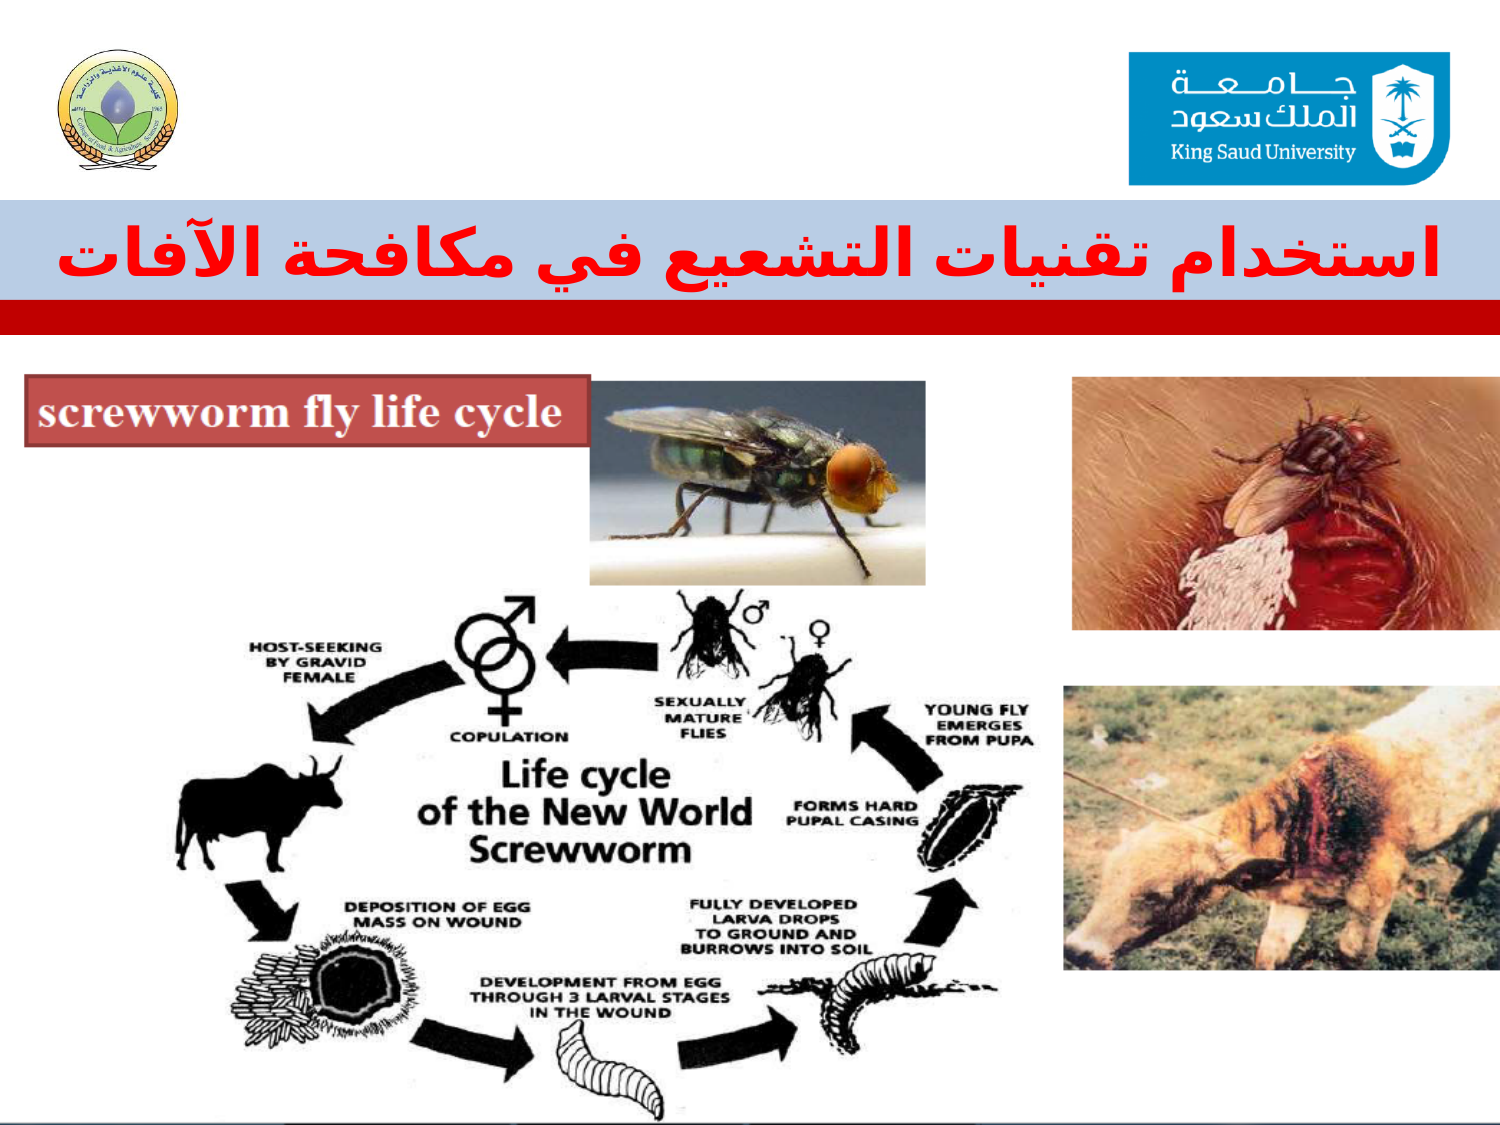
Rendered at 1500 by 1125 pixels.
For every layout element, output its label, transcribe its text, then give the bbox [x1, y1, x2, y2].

picture [0, 334, 1500, 1125]
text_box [45, 37, 1455, 193]
text_box [0, 299, 1500, 334]
title استخدام تقنيات التشعيع في مكافحة الآفات [0, 200, 1500, 299]
